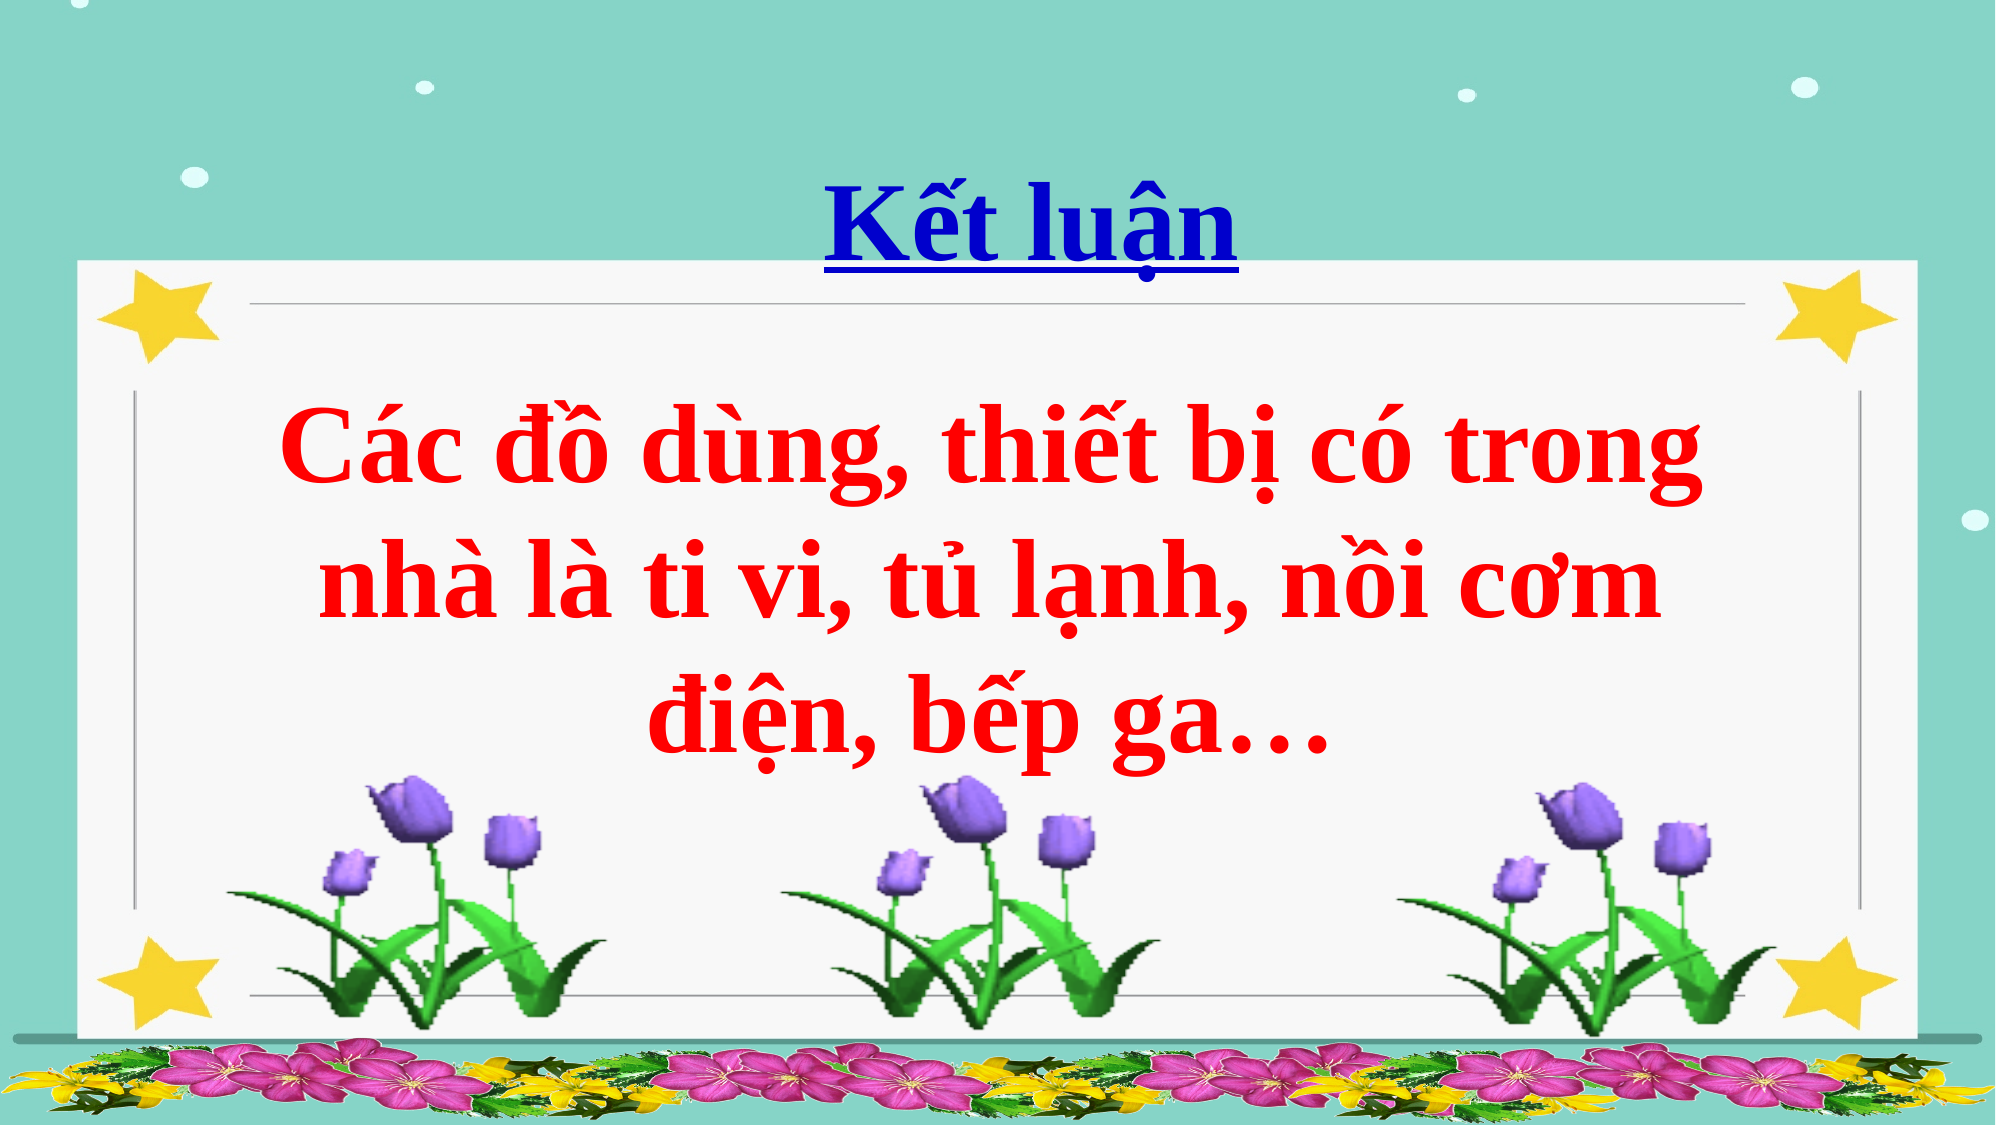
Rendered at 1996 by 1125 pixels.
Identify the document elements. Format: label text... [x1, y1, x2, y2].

text_box Kết luận [808, 73, 1255, 291]
picture [0, 0, 1996, 1044]
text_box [0, 1037, 1996, 1125]
text_box Các đồ dùng, thiết bị có trong nhà là ti vi, tủ lạnh, nồi cơm điện, bếp ga… [208, 362, 1774, 783]
